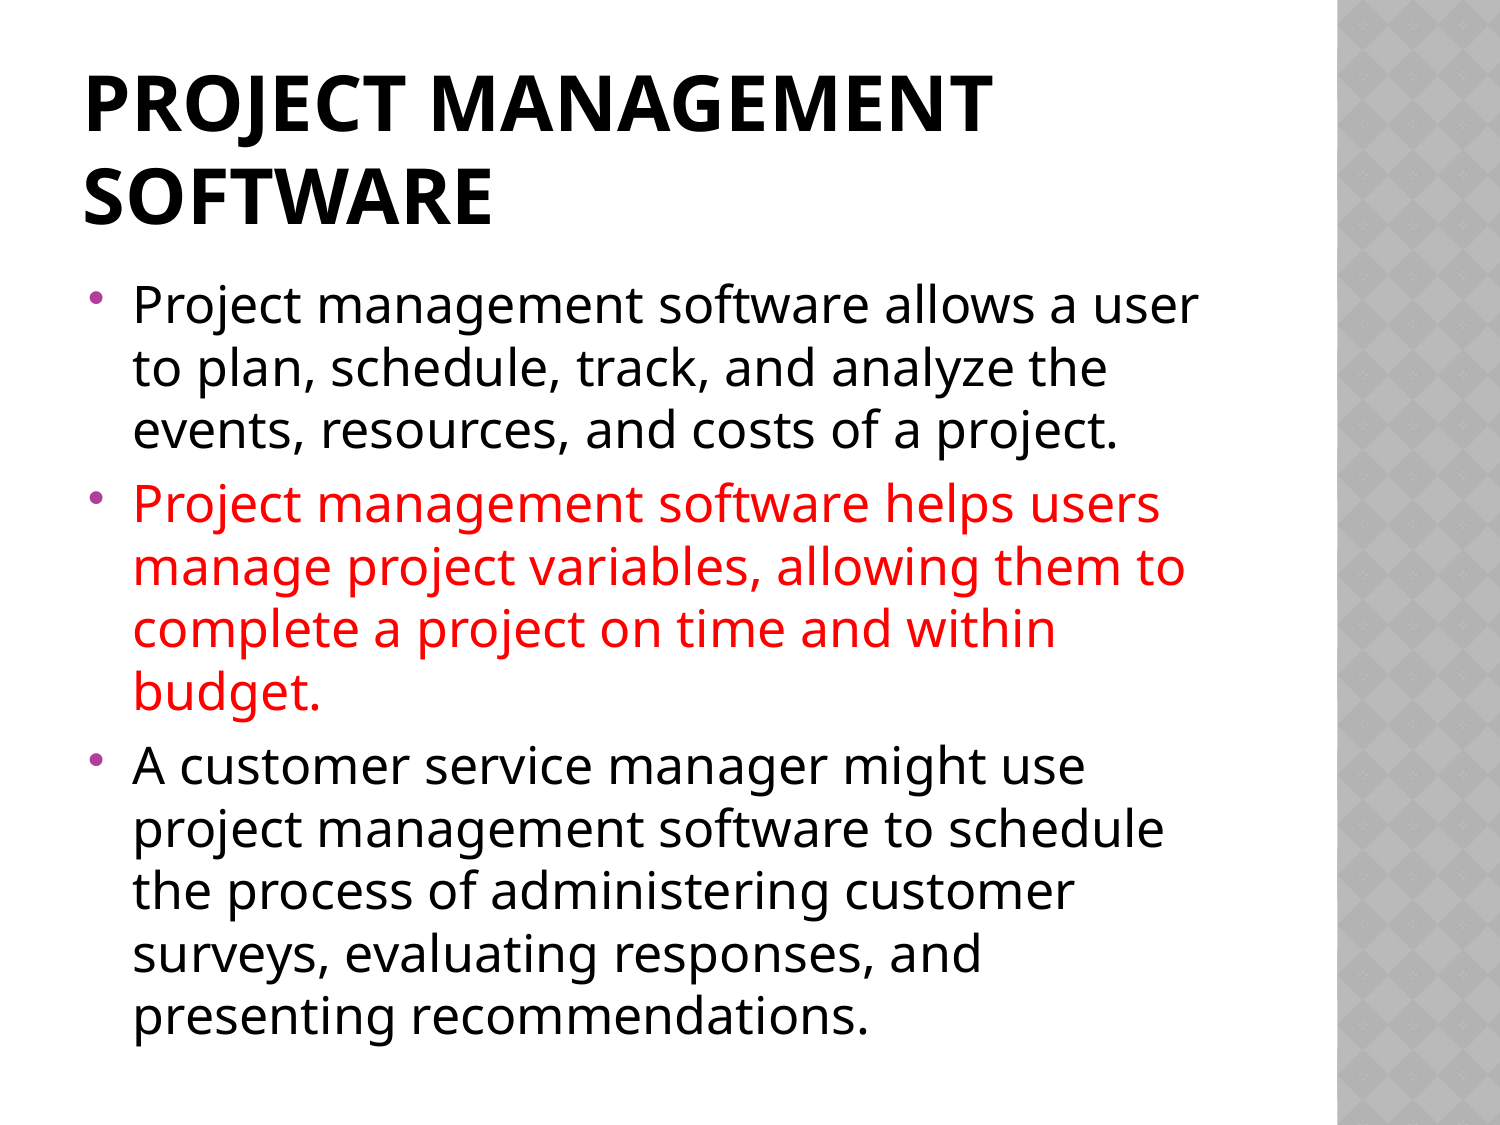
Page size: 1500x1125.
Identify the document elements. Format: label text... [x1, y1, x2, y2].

title Project management software [75, 52, 1263, 240]
list Project management software allows a user to plan, schedule, track, and analyze the events, resources, and costs of a project. Project management software helps users manage project variables, allowing them to complete a project on time and within budget. A customer service manager might use project management software to schedule the process of administering customer surveys, evaluating responses, and presenting recommendations. [75, 264, 1263, 1059]
